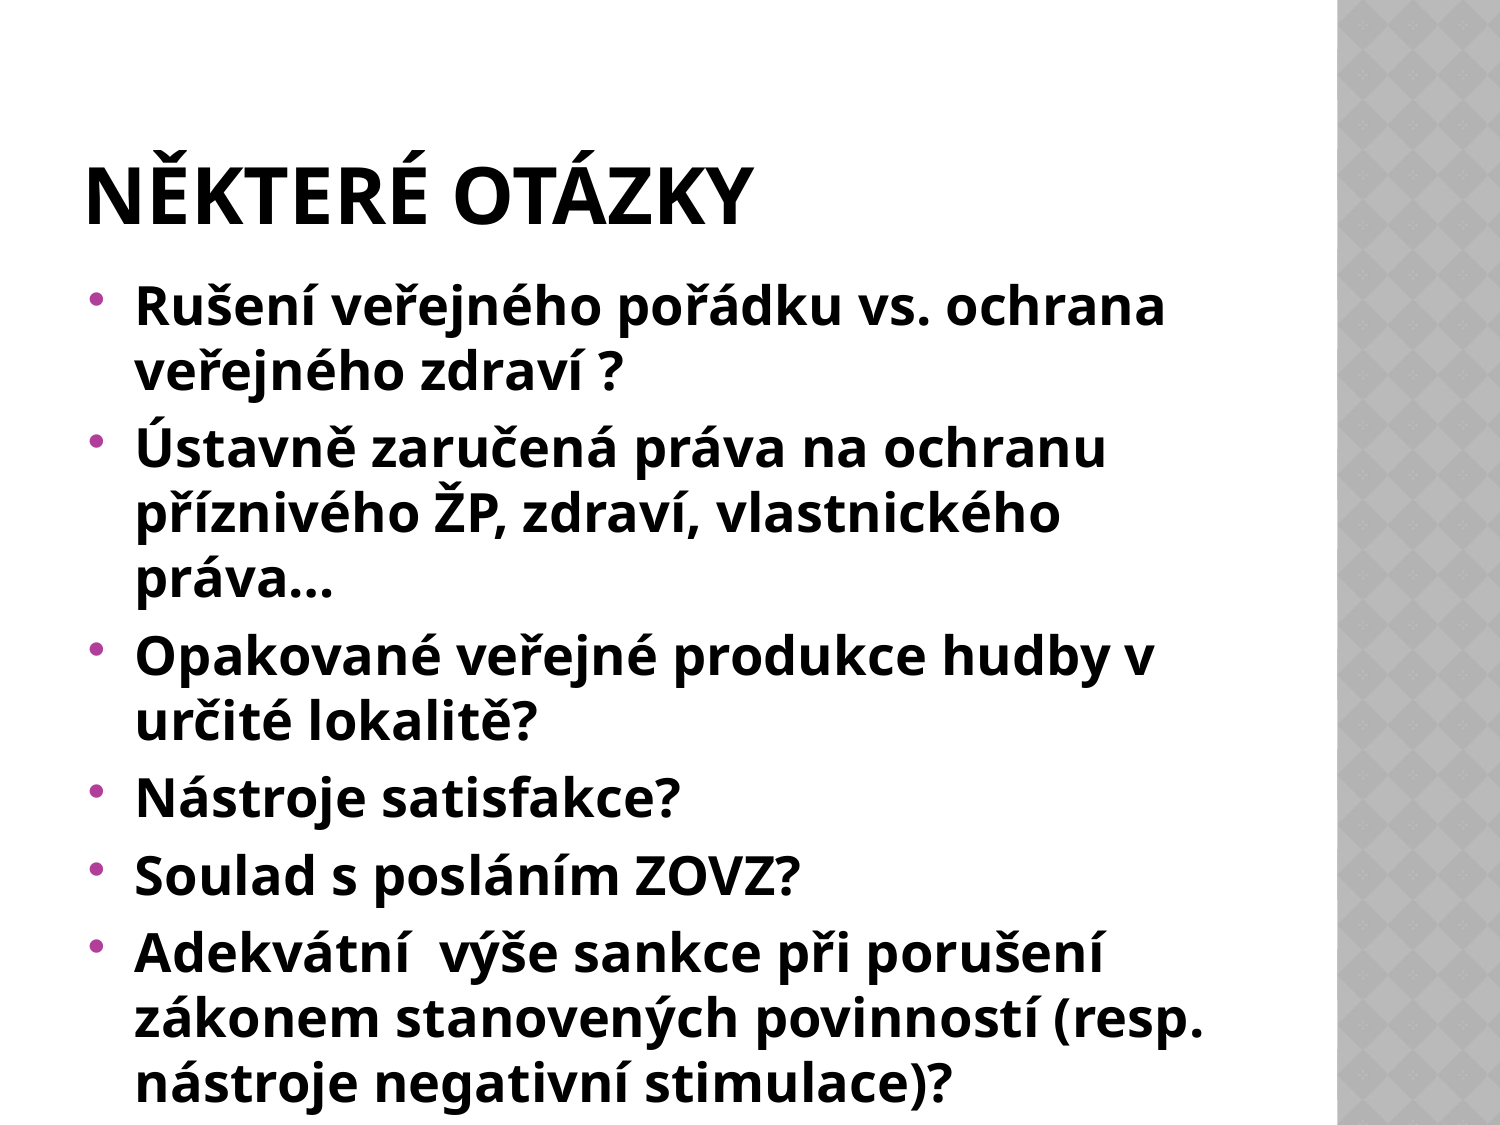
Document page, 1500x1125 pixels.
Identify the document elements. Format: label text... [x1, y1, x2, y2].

list Rušení veřejného pořádku vs. ochrana veřejného zdraví ? Ústavně zaručená práva na ochranu příznivého ŽP, zdraví, vlastnického práva… Opakované veřejné produkce hudby v určité lokalitě? Nástroje satisfakce? Soulad s posláním ZOVZ? Adekvátní výše sankce při porušení zákonem stanovených povinností (resp. nástroje negativní stimulace)? [75, 264, 1263, 1059]
title NĚKTERÉ OTÁZKY [75, 52, 1263, 240]
